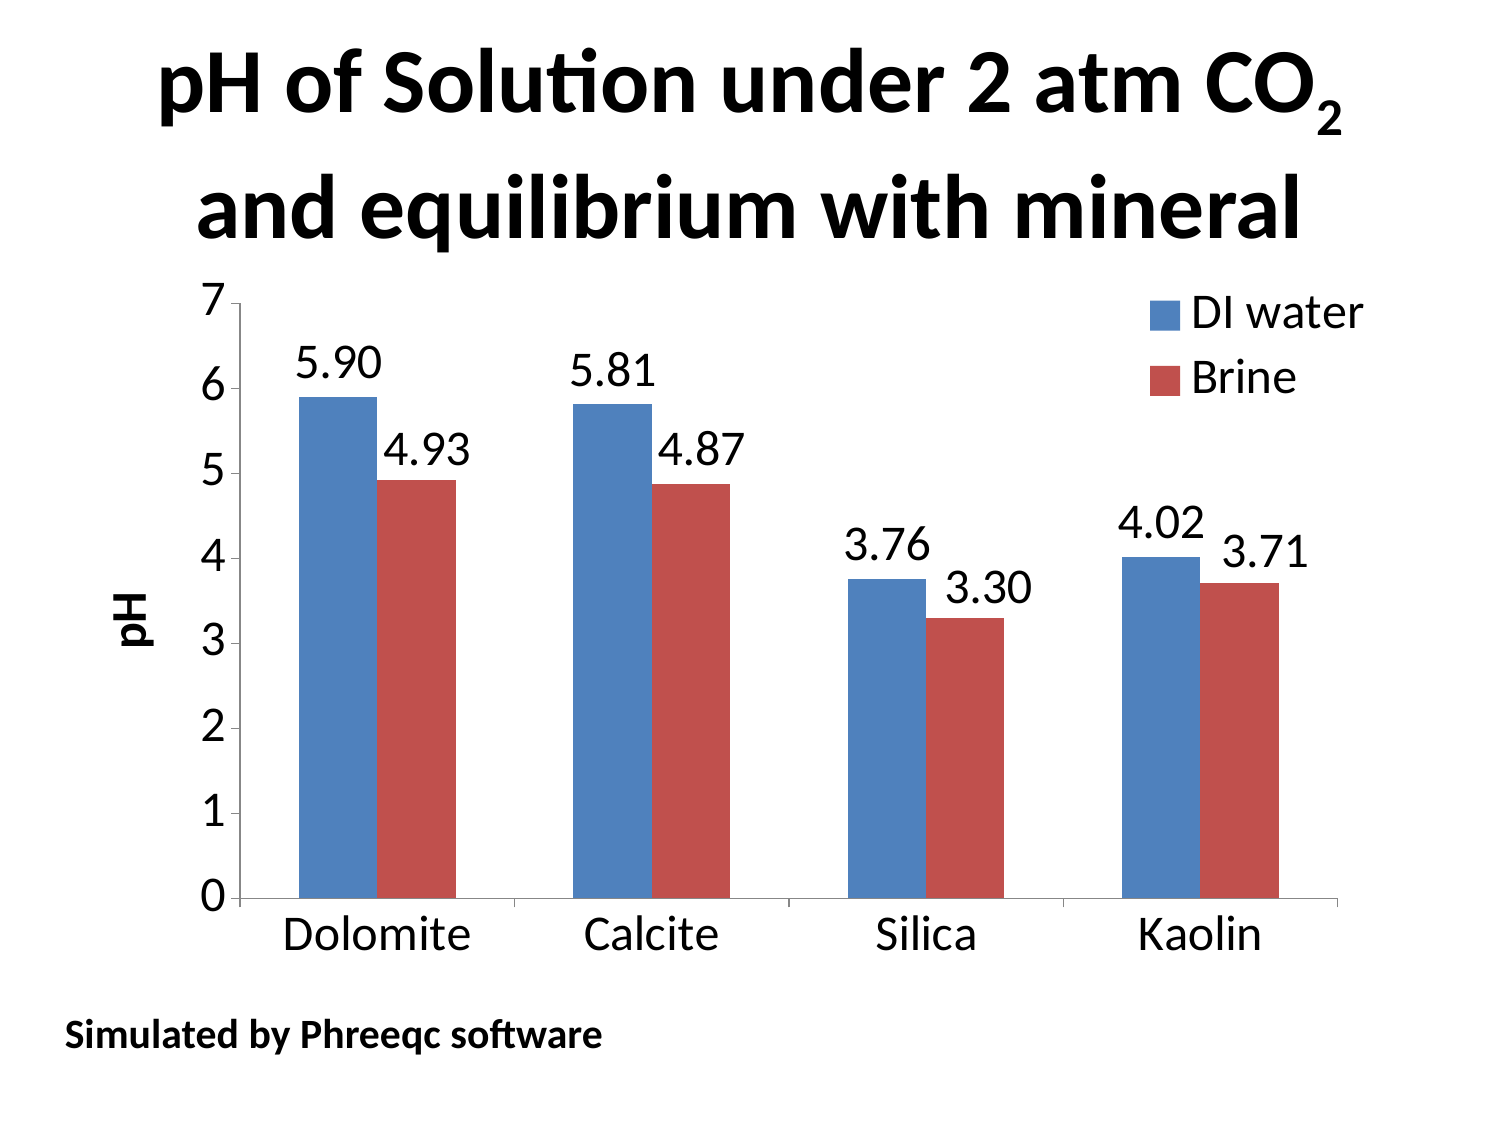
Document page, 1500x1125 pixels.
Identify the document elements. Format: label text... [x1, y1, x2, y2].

text_box Simulated by Phreeqc software [50, 999, 1425, 1065]
chart [74, 262, 1426, 1006]
title pH of Solution under 2 atm CO2 and equilibrium with mineral [75, 45, 1425, 233]
